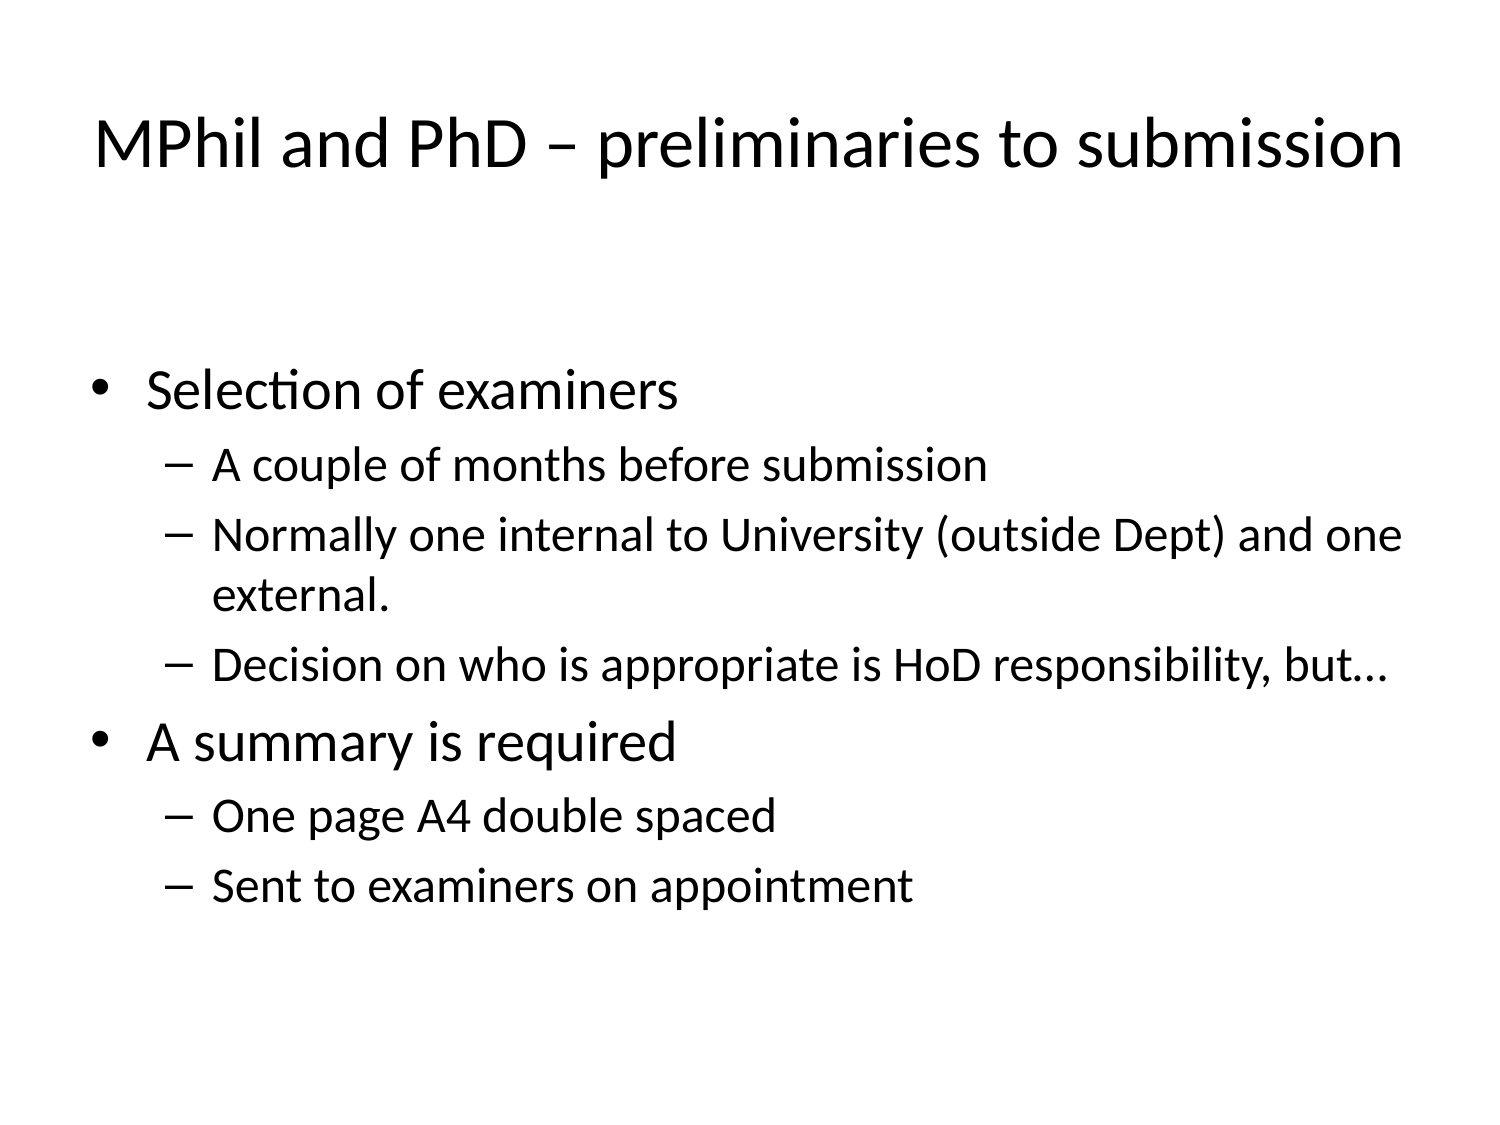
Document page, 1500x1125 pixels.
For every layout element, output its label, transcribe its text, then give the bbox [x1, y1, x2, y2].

title MPhil and PhD – preliminaries to submission [75, 45, 1425, 233]
list Selection of examiners A couple of months before submission Normally one internal to University (outside Dept) and one external. Decision on who is appropriate is HoD responsibility, but… A summary is required One page A4 double spaced Sent to examiners on appointment [75, 262, 1425, 1005]
